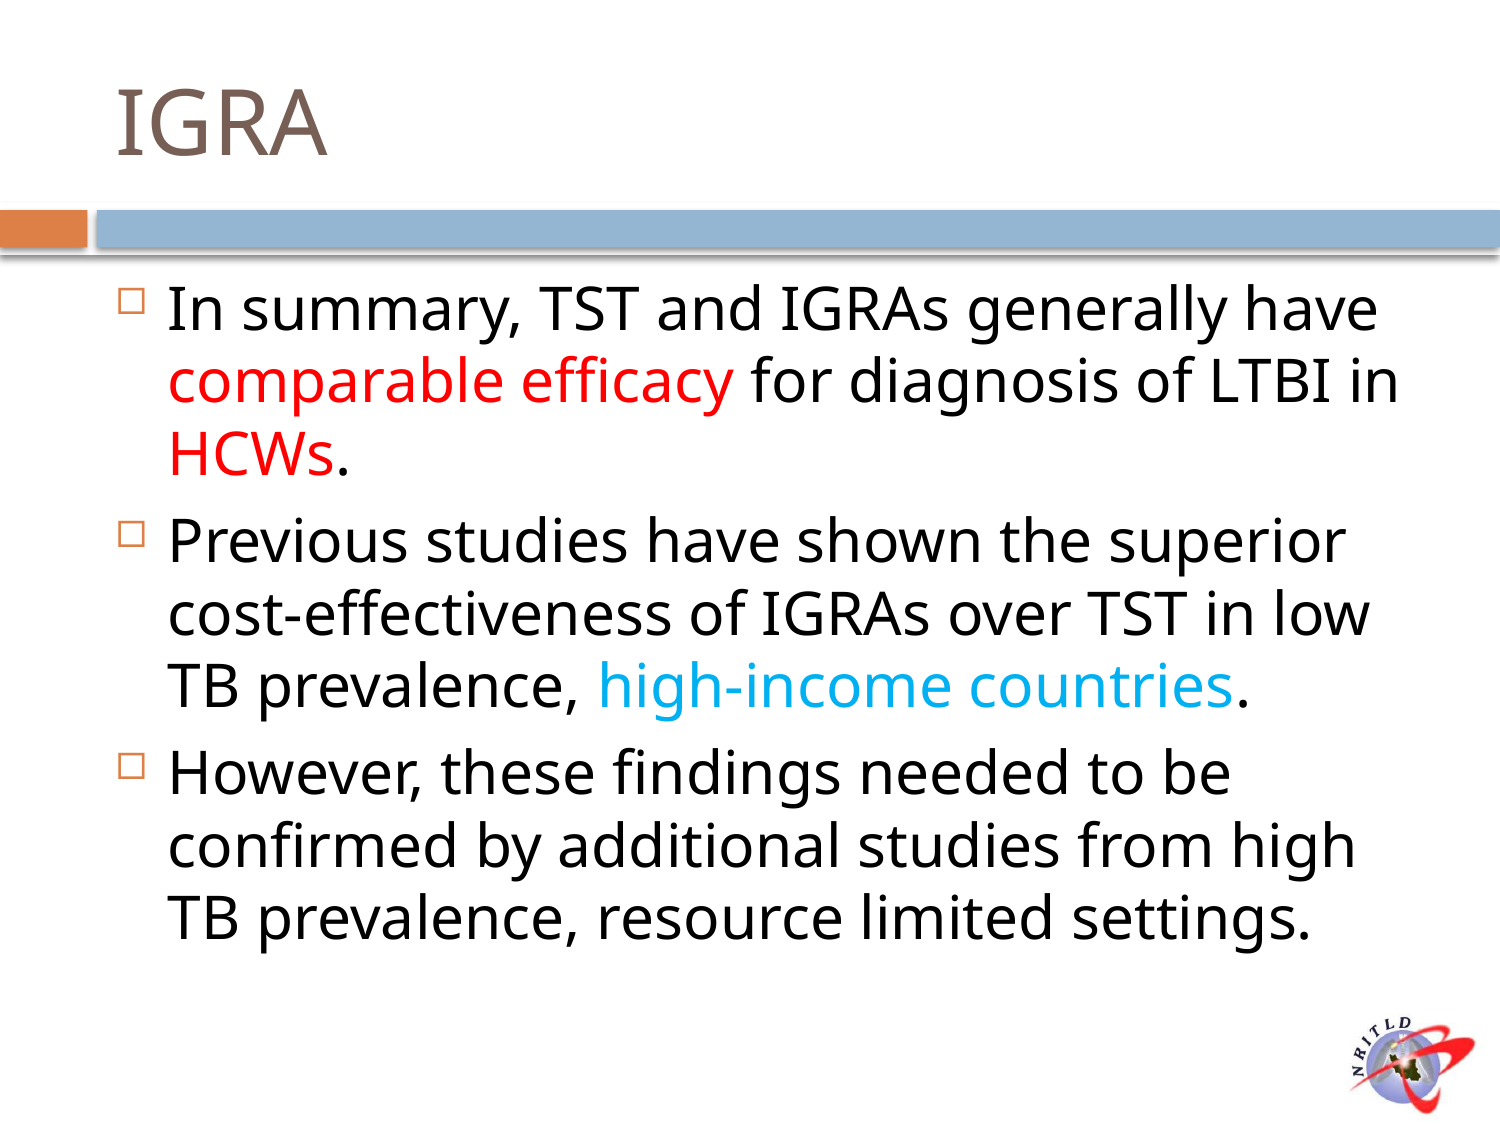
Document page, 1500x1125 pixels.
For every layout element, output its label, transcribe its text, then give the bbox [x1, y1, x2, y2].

picture [1322, 1013, 1500, 1125]
title IGRA [100, 37, 1439, 201]
list In summary, TST and IGRAs generally have comparable efficacy for diagnosis of LTBI in HCWs. Previous studies have shown the superior cost-effectiveness of IGRAs over TST in low TB prevalence, high-income countries. However, these findings needed to be confirmed by additional studies from high TB prevalence, resource limited settings. [100, 262, 1439, 1001]
